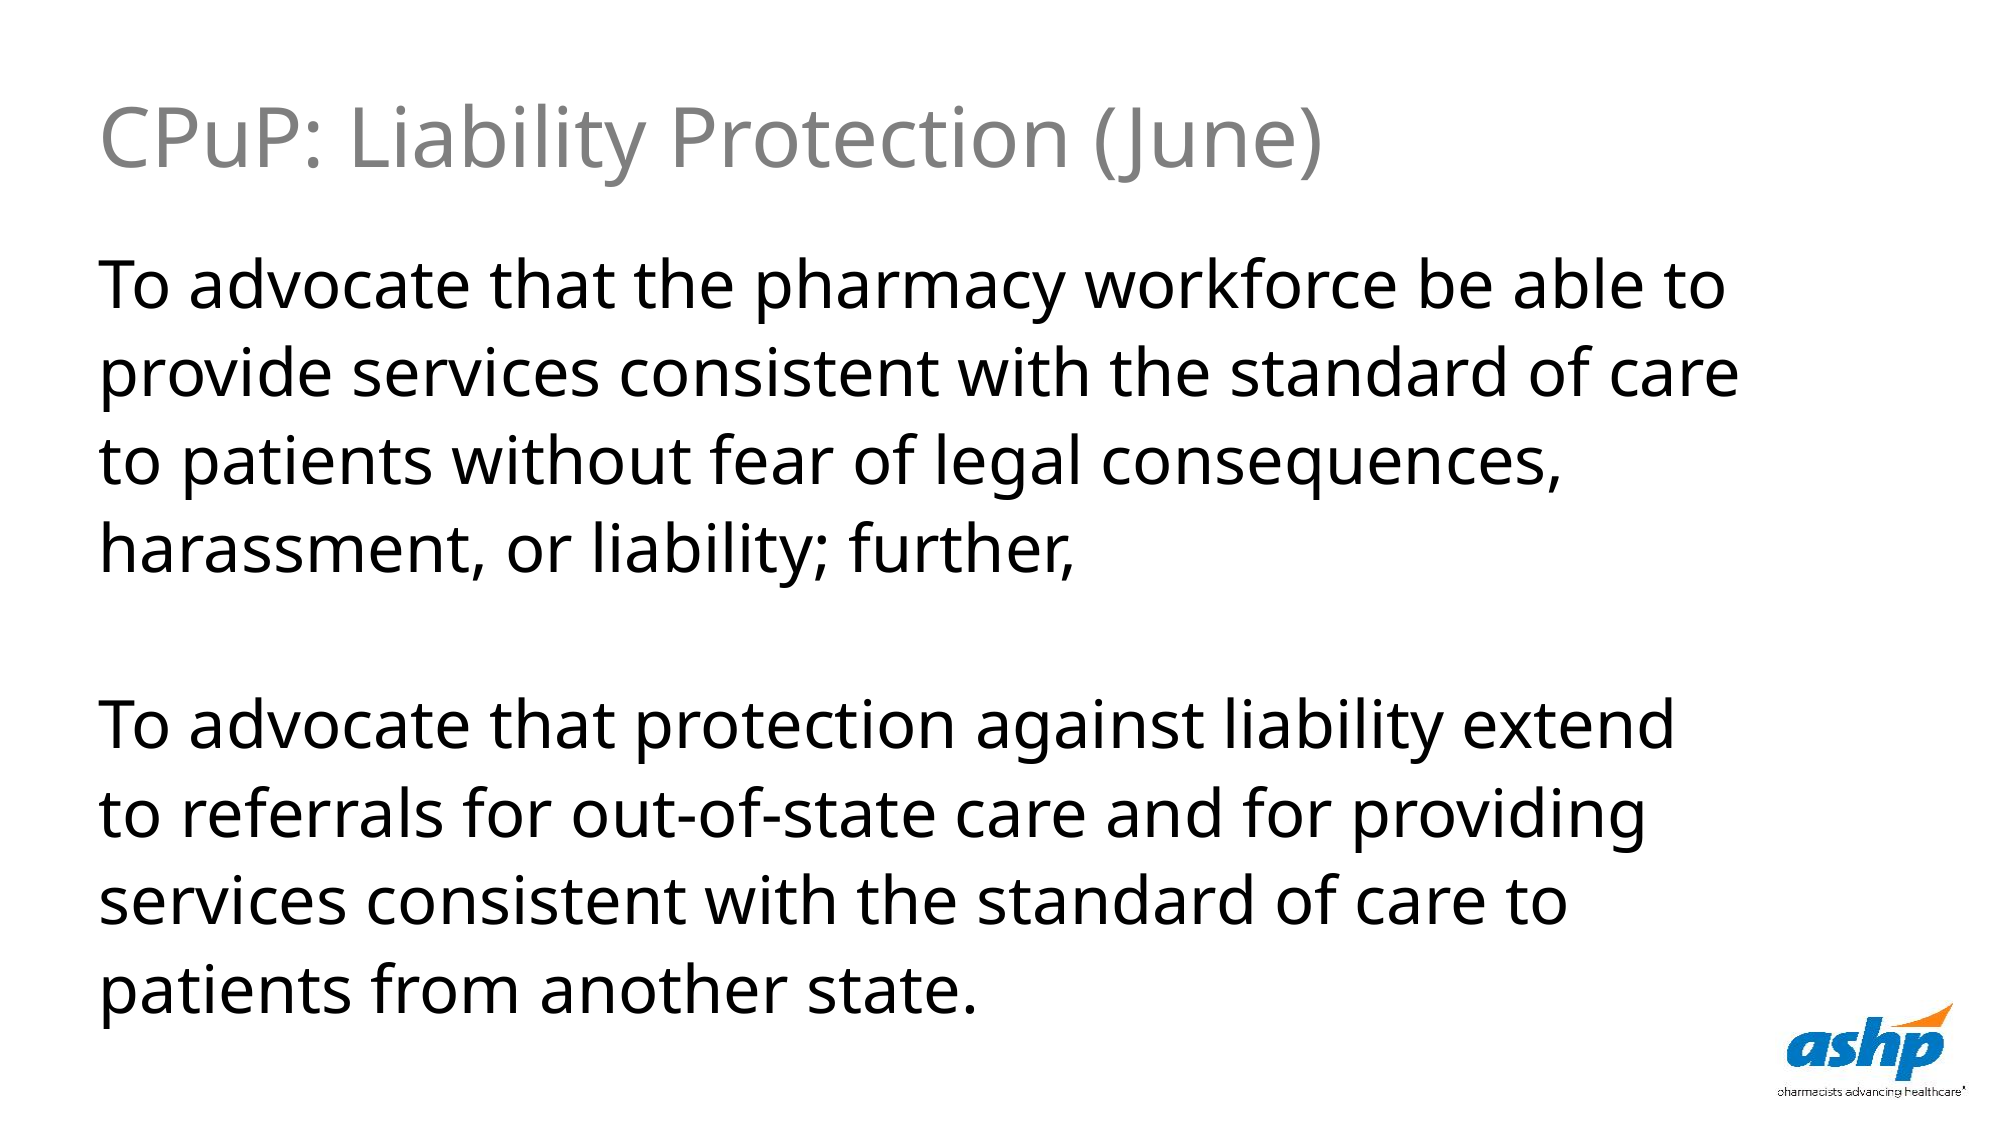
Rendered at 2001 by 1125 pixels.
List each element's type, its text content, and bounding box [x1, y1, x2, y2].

list To advocate that the pharmacy workforce be able to provide services consistent with the standard of care to patients without fear of legal consequences, harassment, or liability; further, To advocate that protection against liability extend to referrals for out-of-state care and for providing services consistent with the standard of care to patients from another state. [83, 226, 1764, 1065]
picture [1775, 1000, 1969, 1100]
list CPuP: Liability Protection (June) [83, 88, 1907, 240]
